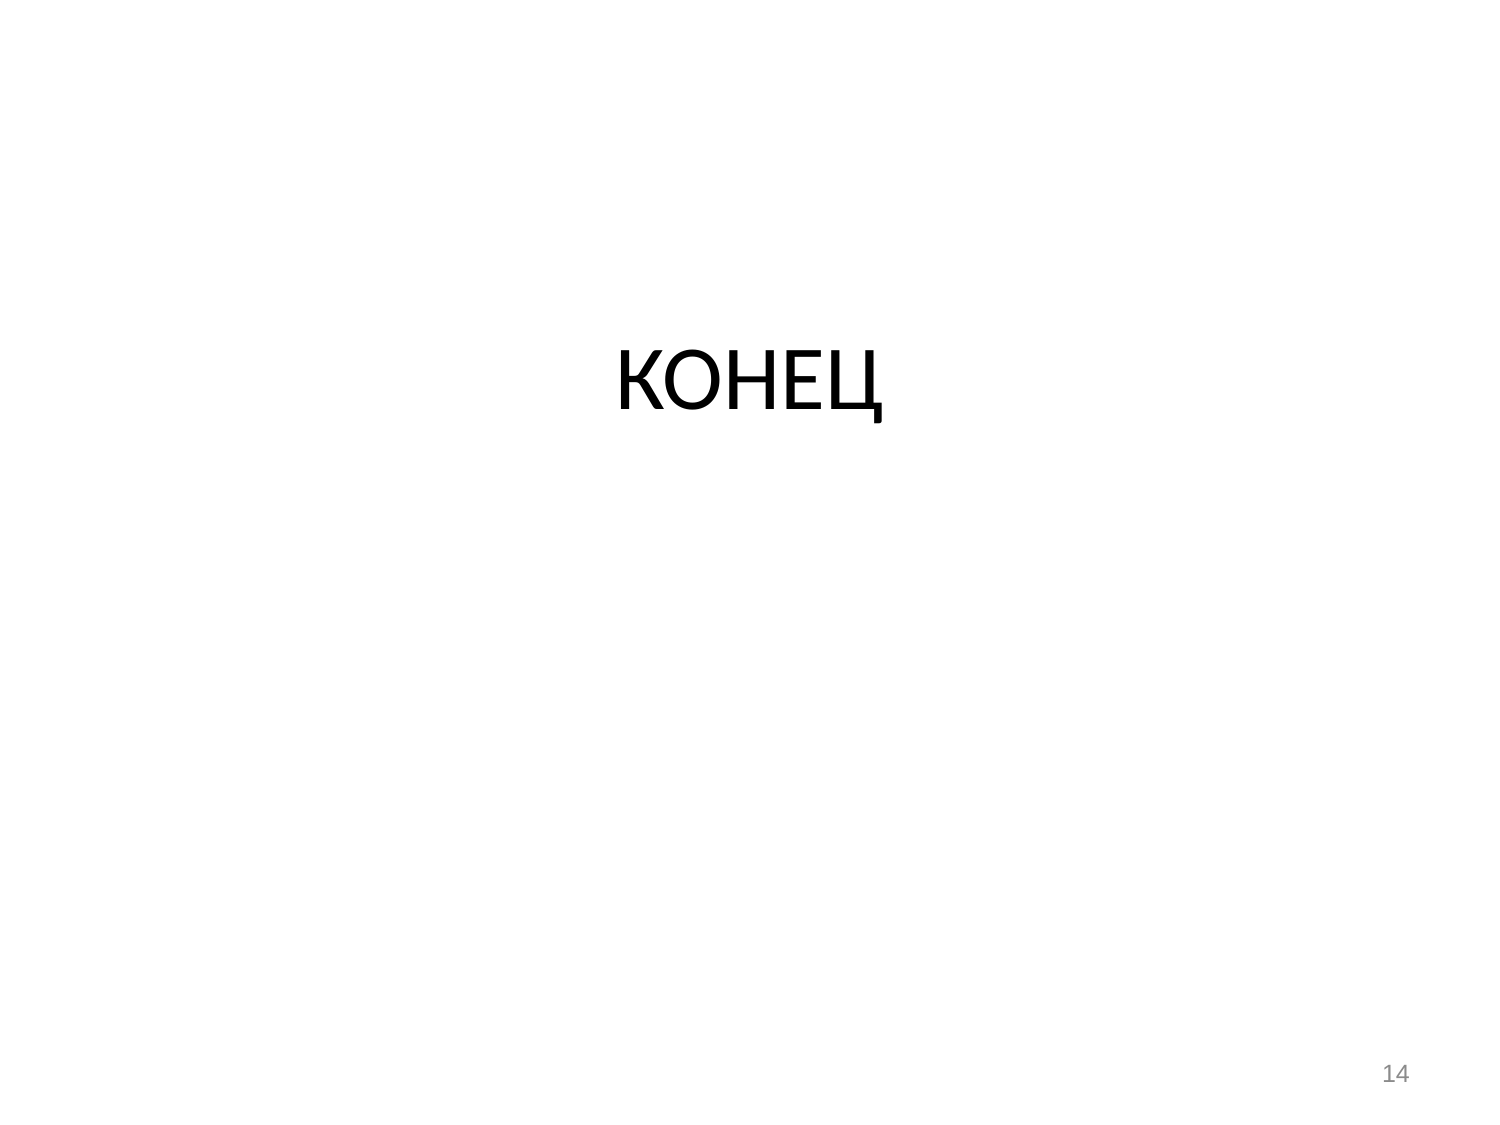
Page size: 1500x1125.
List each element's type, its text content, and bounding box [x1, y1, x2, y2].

title КОНЕЦ [74, 278, 1426, 467]
slide_number 14 [1074, 1042, 1425, 1103]
